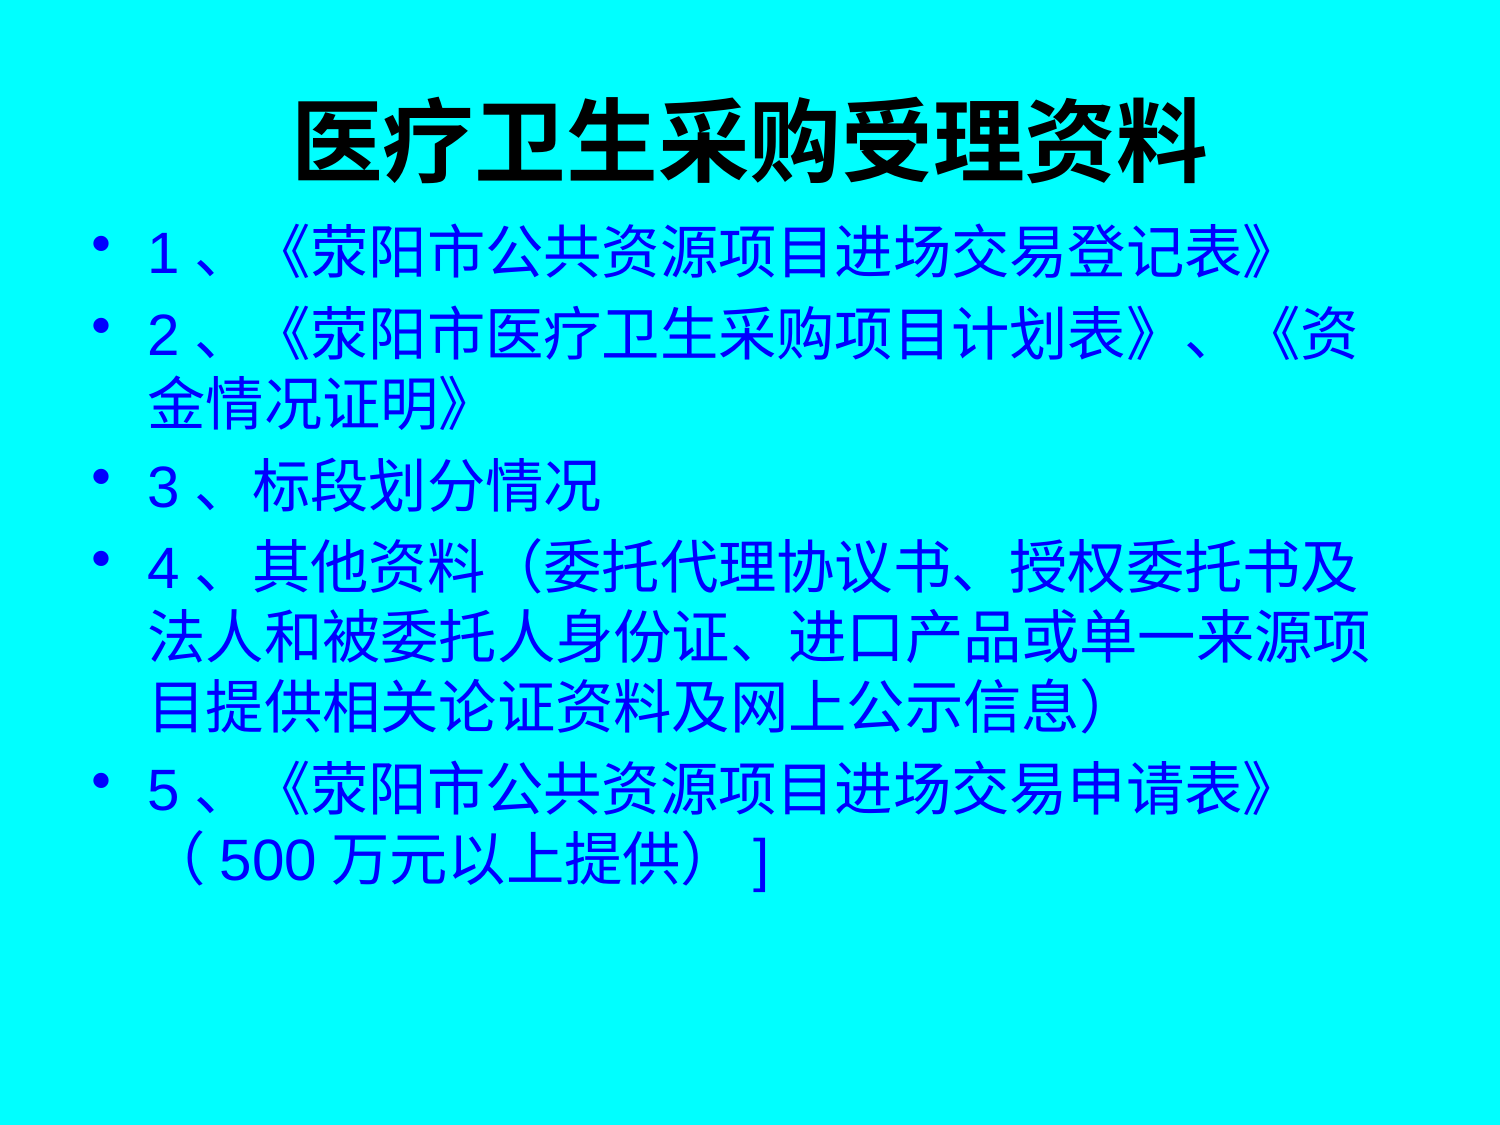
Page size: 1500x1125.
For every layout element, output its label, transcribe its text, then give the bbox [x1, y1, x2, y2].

title 医疗卫生采购受理资料 [74, 44, 1426, 233]
list 1、《荥阳市公共资源项目进场交易登记表》 2、《荥阳市医疗卫生采购项目计划表》、《资金情况证明》 3、标段划分情况 4、其他资料（委托代理协议书、授权委托书及法人和被委托人身份证、进口产品或单一来源项目提供相关论证资料及网上公示信息） 5、《荥阳市公共资源项目进场交易申请表》（500万元以上提供）] [76, 207, 1427, 951]
